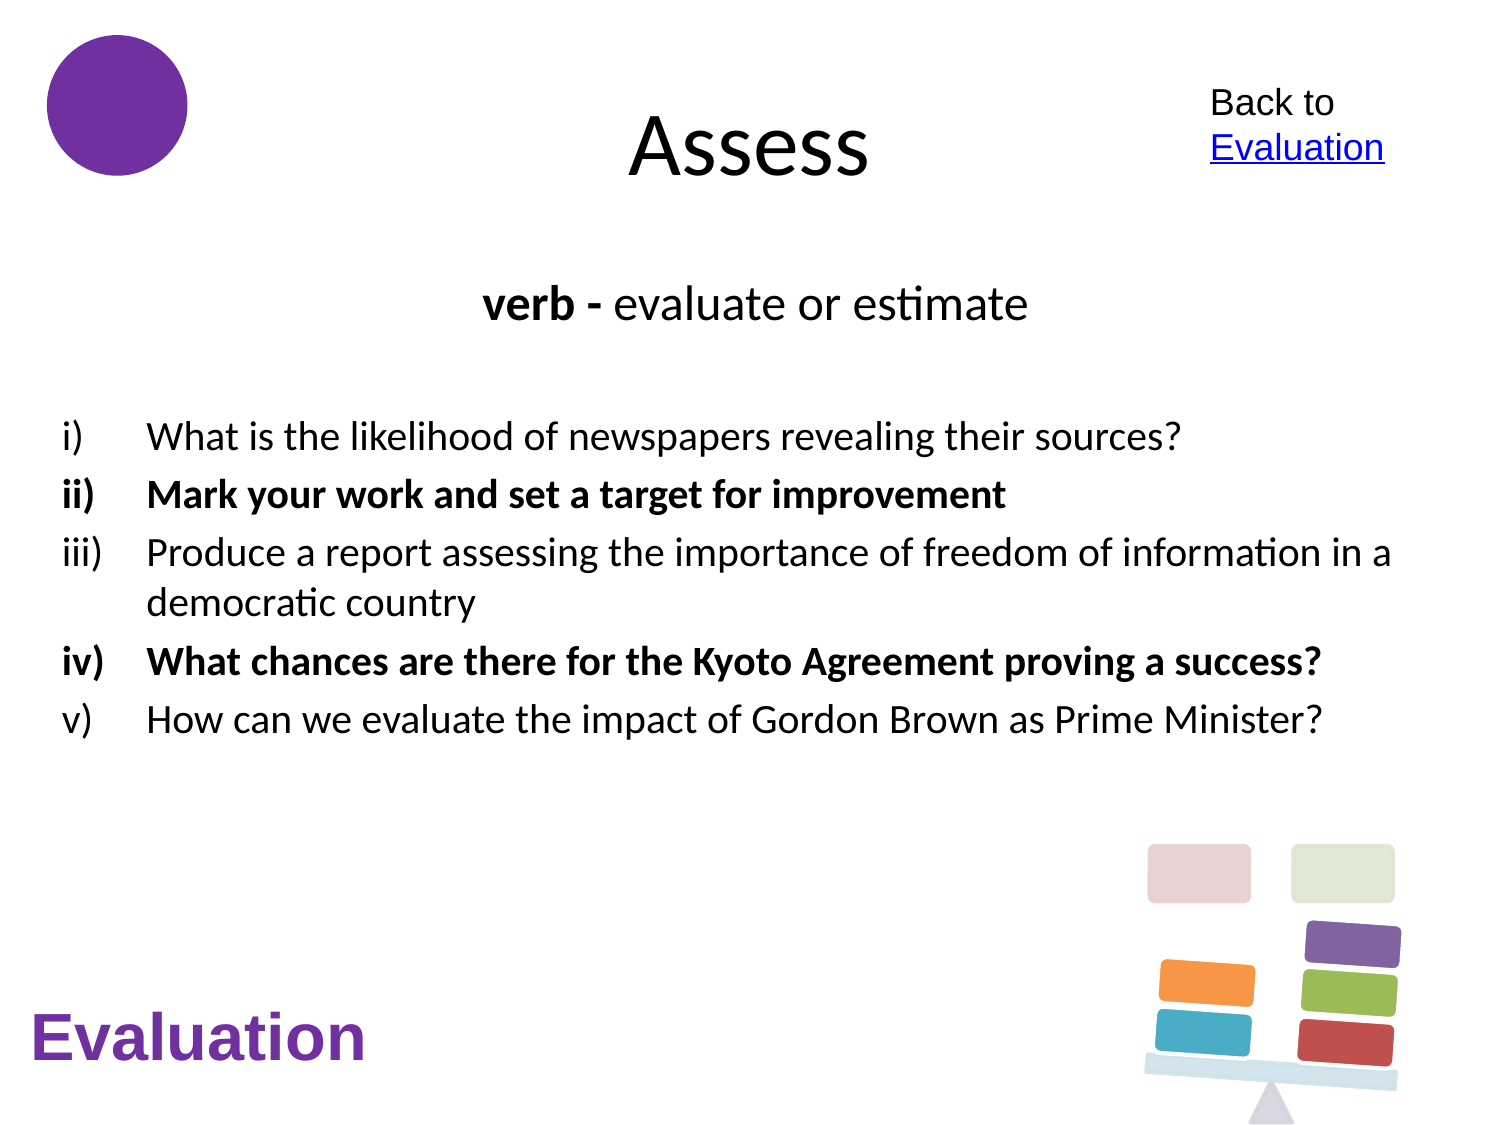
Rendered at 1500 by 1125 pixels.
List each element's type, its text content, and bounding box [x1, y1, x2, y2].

title Assess [75, 45, 1425, 233]
text_box [44, 32, 190, 178]
list verb - evaluate or estimate What is the likelihood of newspapers revealing their sources? Mark your work and set a target for improvement Produce a report assessing the importance of freedom of information in a democratic country What chances are there for the Kyoto Agreement proving a success? How can we evaluate the impact of Gordon Brown as Prime Minister? [46, 262, 1465, 1005]
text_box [1045, 845, 1498, 1123]
text_box Evaluation [2, 986, 395, 1082]
text_box Back to Evaluation [1195, 70, 1454, 175]
